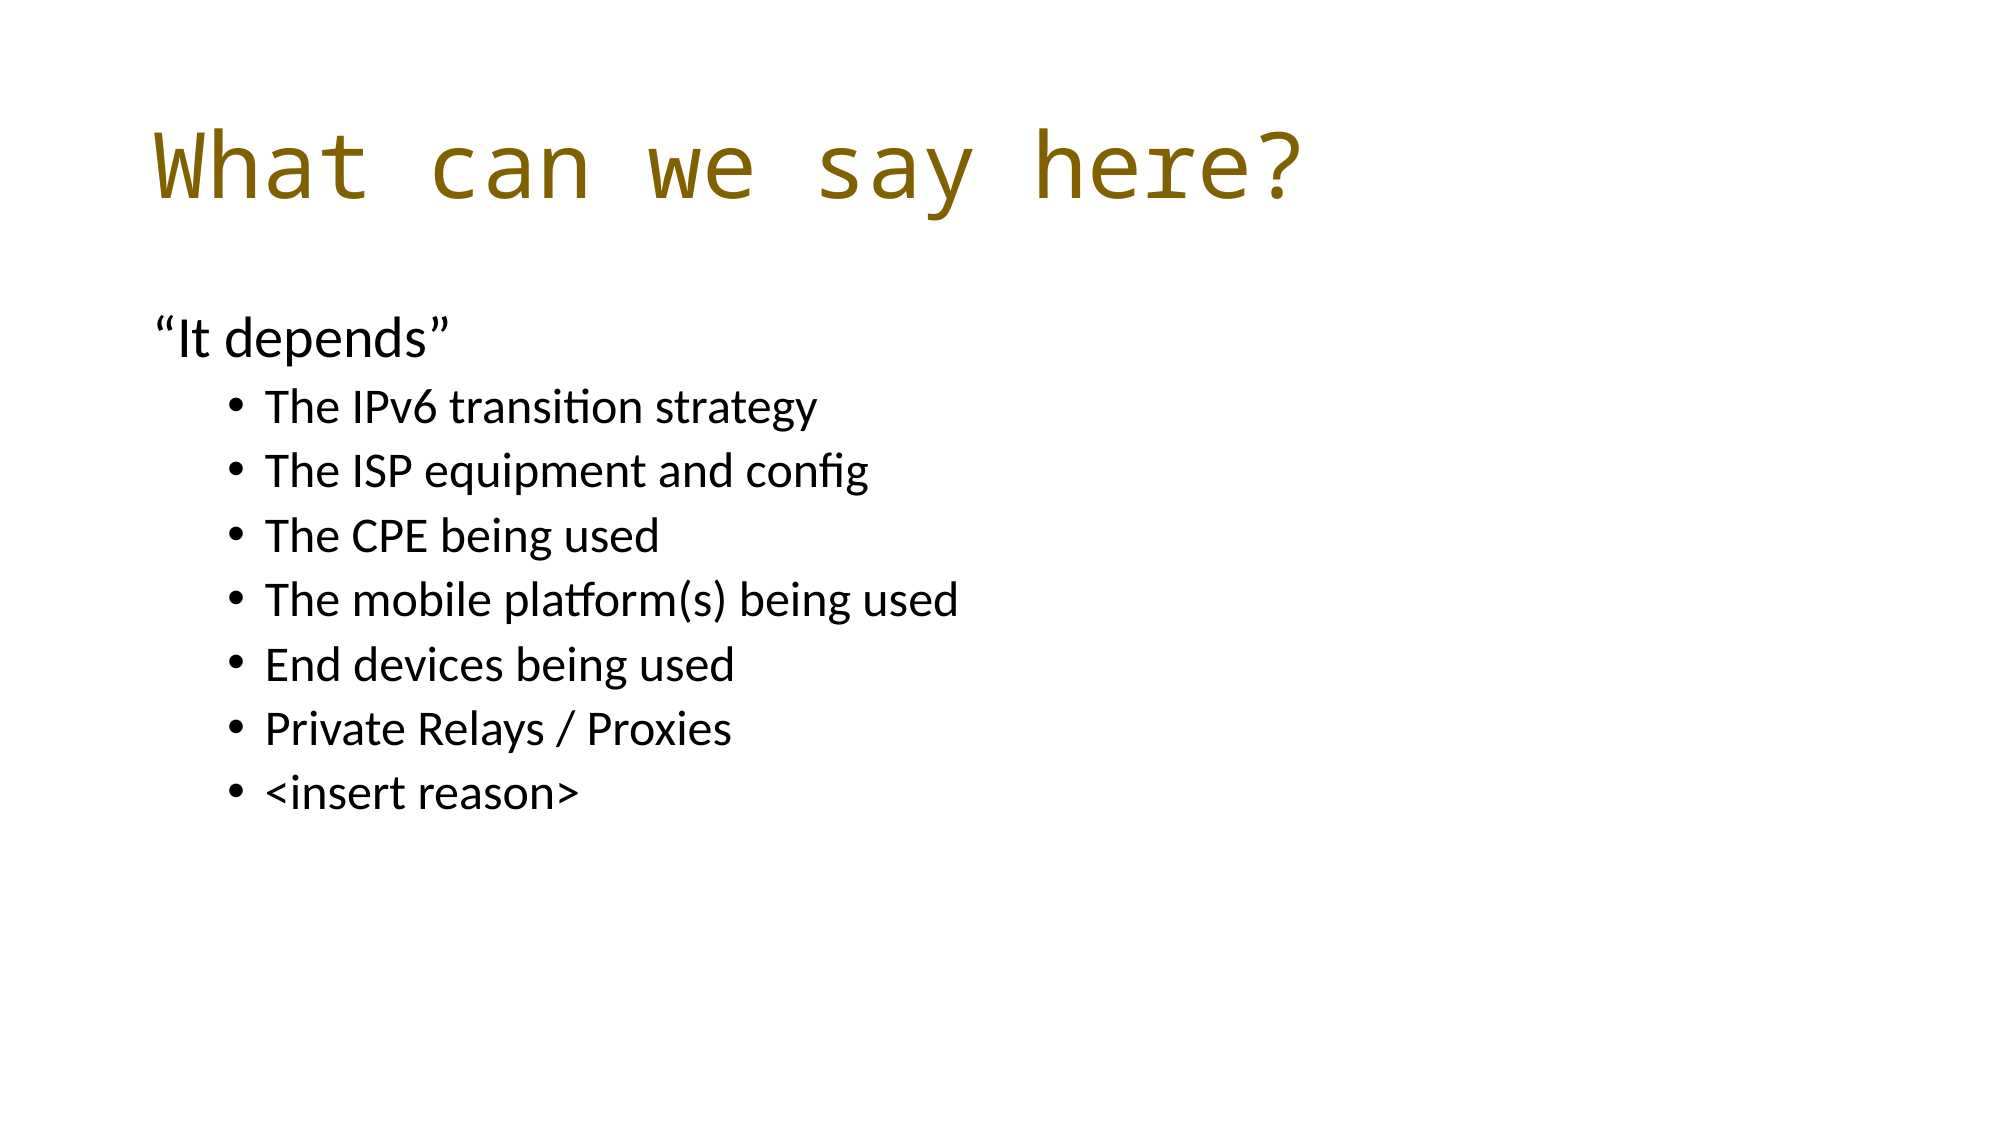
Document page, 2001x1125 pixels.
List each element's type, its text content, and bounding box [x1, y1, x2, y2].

list “It depends” The IPv6 transition strategy The ISP equipment and config The CPE being used The mobile platform(s) being used End devices being used Private Relays / Proxies <insert reason> [137, 299, 1863, 1014]
title What can we say here? [137, 59, 1863, 278]
